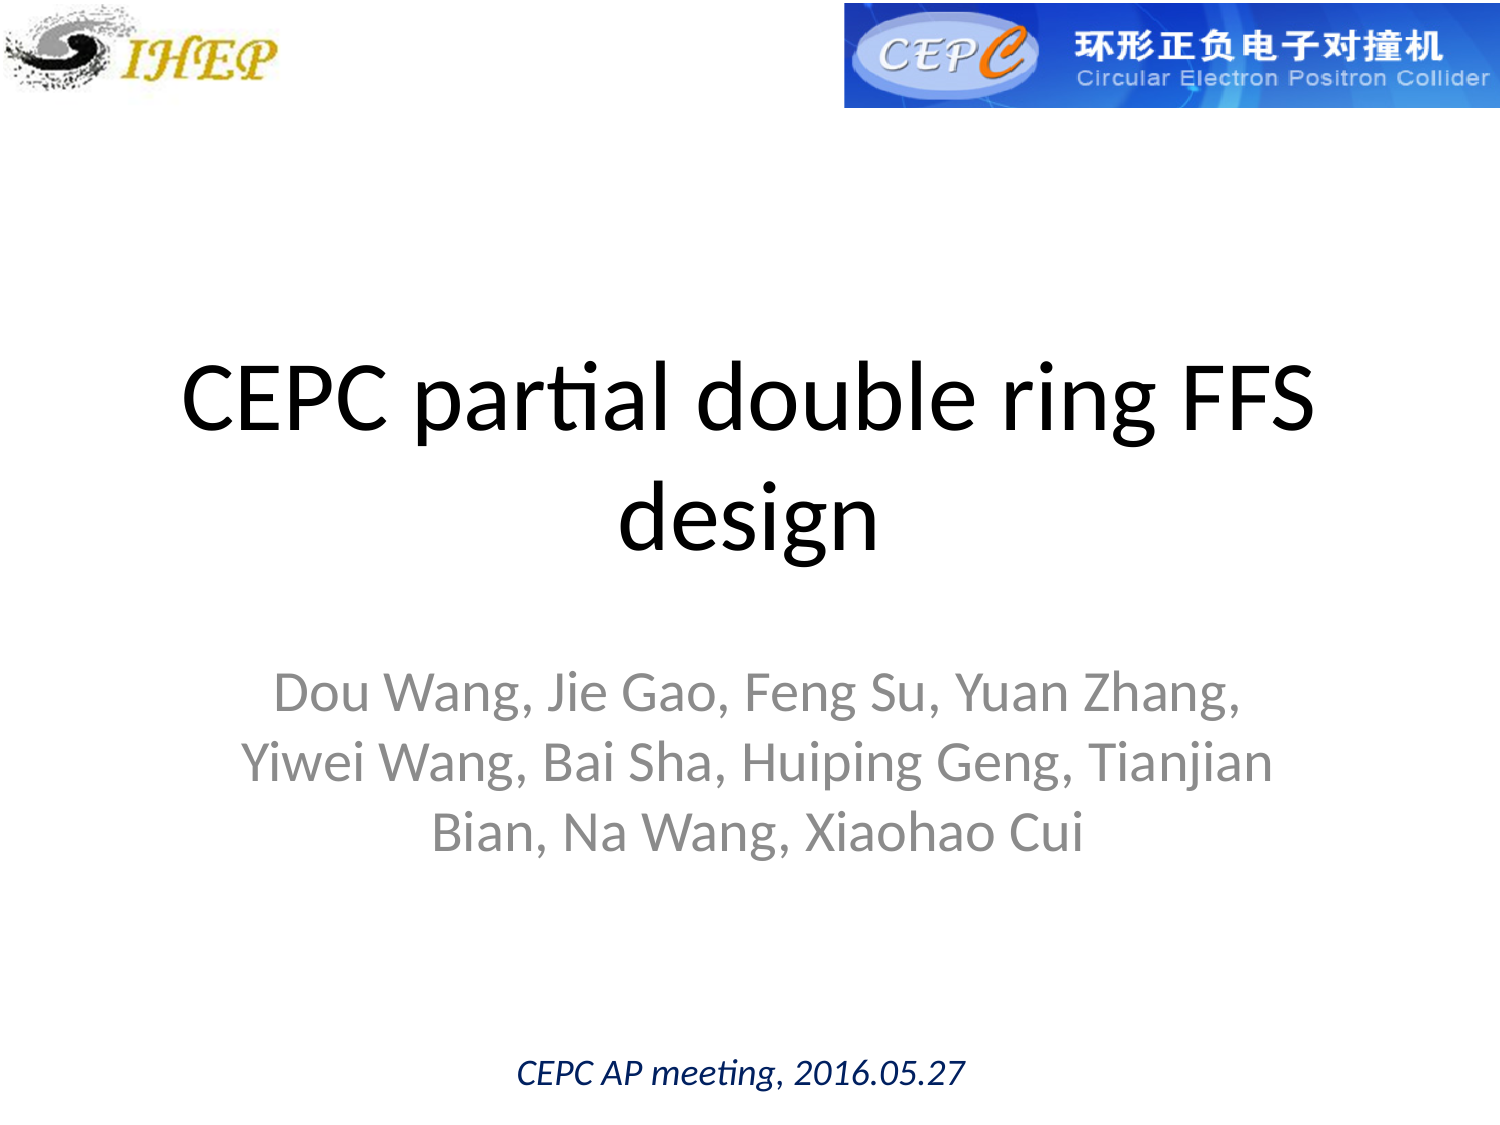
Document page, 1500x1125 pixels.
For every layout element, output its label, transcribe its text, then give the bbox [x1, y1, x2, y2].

subtitle Dou Wang, Jie Gao, Feng Su, Yuan Zhang, Yiwei Wang, Bai Sha, Huiping Geng, Tianjian Bian, Na Wang, Xiaohao Cui [196, 645, 1319, 933]
text_box CEPC AP meeting, 2016.05.27 [501, 1040, 1014, 1101]
picture [3, 4, 340, 109]
title CEPC partial double ring FFS design [112, 314, 1388, 587]
picture [844, 2, 1500, 109]
